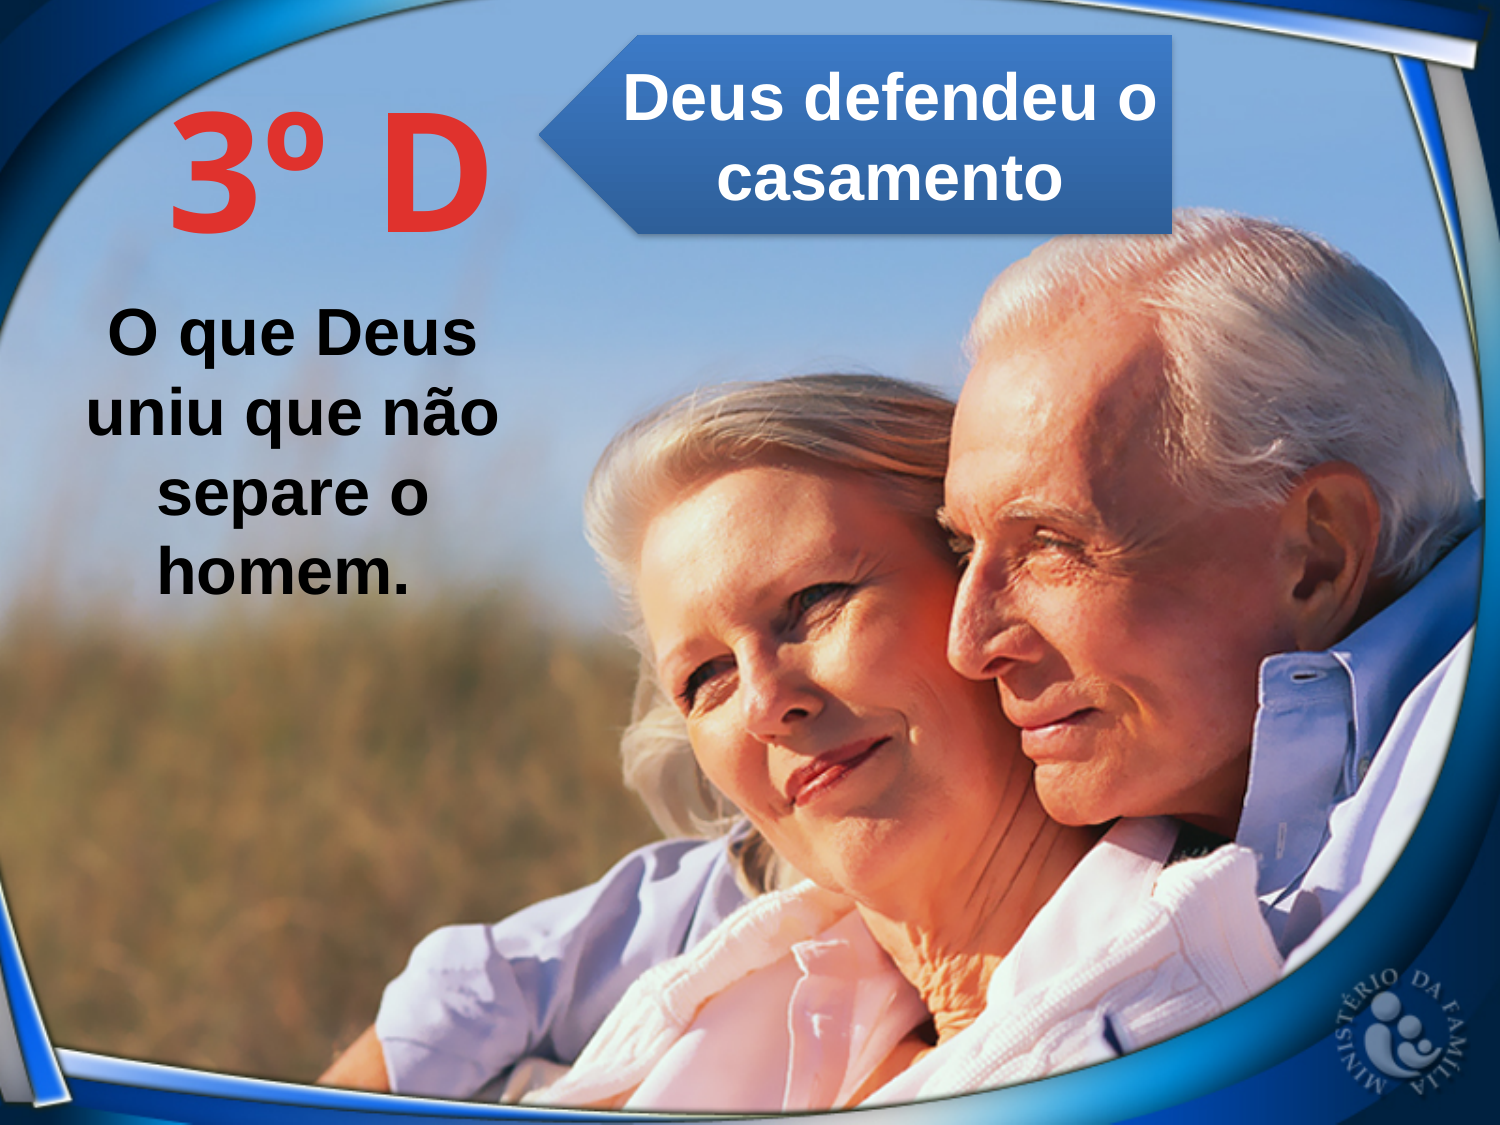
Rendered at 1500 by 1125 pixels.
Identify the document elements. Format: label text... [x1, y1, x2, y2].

text_box 3º D [152, 58, 598, 274]
text_box O que Deus uniu que não separe o homem. [35, 281, 551, 616]
picture [0, 0, 1500, 1125]
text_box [538, 34, 1184, 235]
